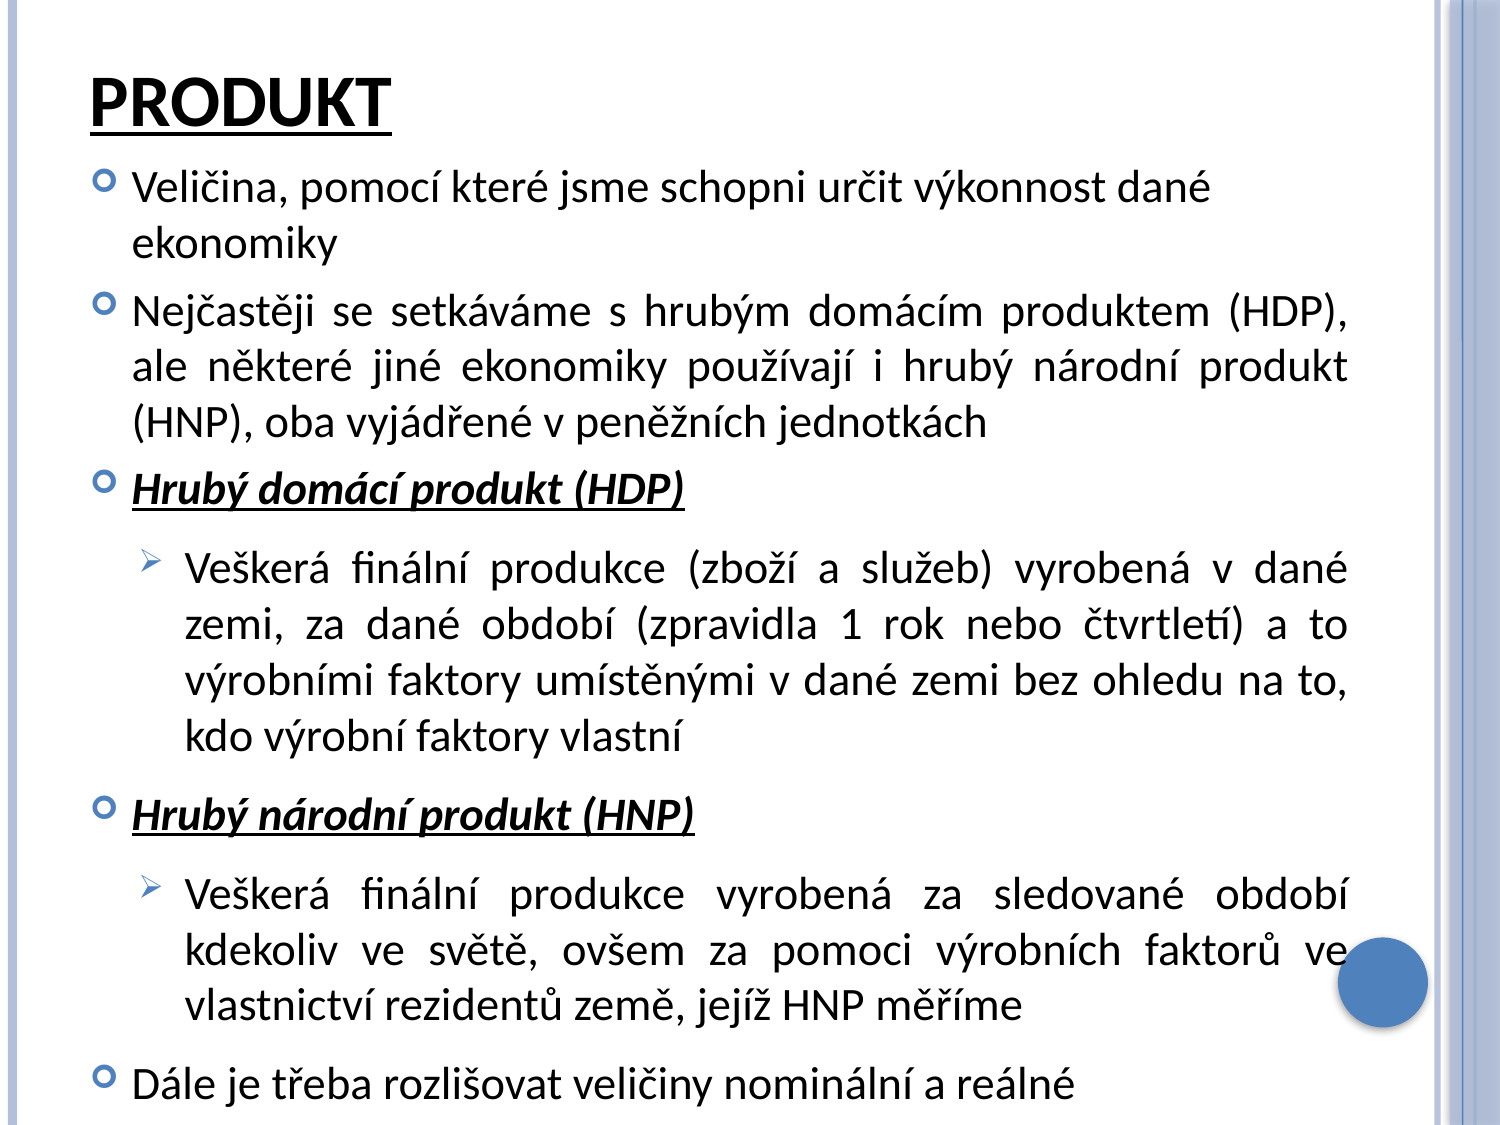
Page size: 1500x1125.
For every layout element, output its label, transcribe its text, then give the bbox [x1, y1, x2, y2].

list Veličina, pomocí které jsme schopni určit výkonnost dané ekonomiky Nejčastěji se setkáváme s hrubým domácím produktem (HDP), ale některé jiné ekonomiky používají i hrubý národní produkt (HNP), oba vyjádřené v peněžních jednotkách Hrubý domácí produkt (HDP) Veškerá finální produkce (zboží a služeb) vyrobená v dané zemi, za dané období (zpravidla 1 rok nebo čtvrtletí) a to výrobními faktory umístěnými v dané zemi bez ohledu na to, kdo výrobní faktory vlastní Hrubý národní produkt (HNP) Veškerá finální produkce vyrobená za sledované období kdekoliv ve světě, ovšem za pomoci výrobních faktorů ve vlastnictví rezidentů země, jejíž HNP měříme Dále je třeba rozlišovat veličiny nominální a reálné [75, 149, 1365, 1118]
title Produkt [75, 45, 1300, 149]
